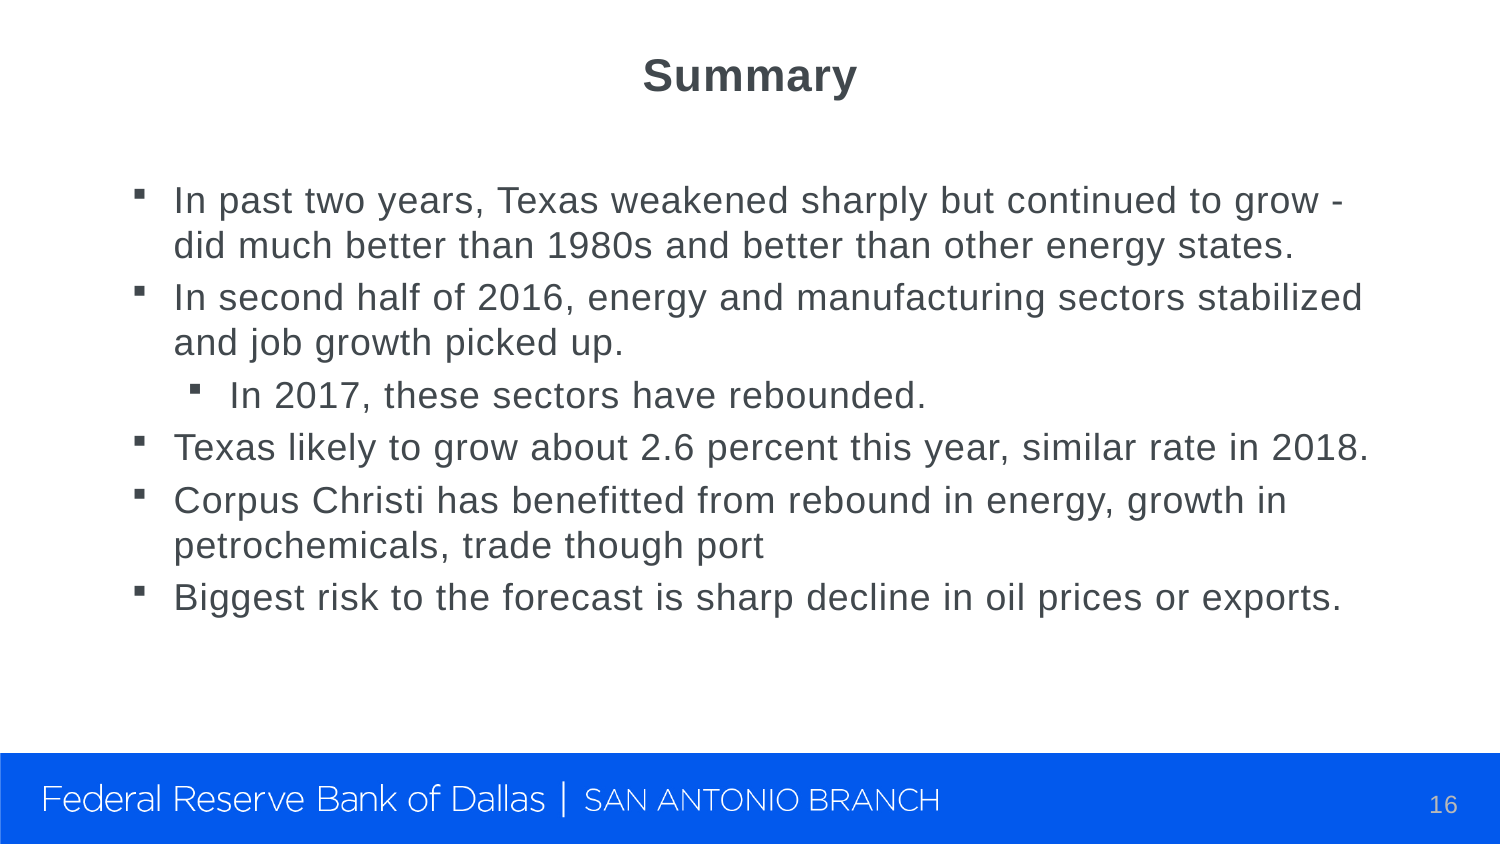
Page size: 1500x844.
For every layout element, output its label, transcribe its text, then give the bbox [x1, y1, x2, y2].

list In past two years, Texas weakened sharply but continued to grow - did much better than 1980s and better than other energy states. In second half of 2016, energy and manufacturing sectors stabilized and job growth picked up. In 2017, these sectors have rebounded. Texas likely to grow about 2.6 percent this year, similar rate in 2018. Corpus Christi has benefitted from rebound in energy, growth in petrochemicals, trade though port Biggest risk to the forecast is sharp decline in oil prices or exports. [116, 168, 1385, 664]
picture [0, 753, 1500, 844]
slide_number 16 [1164, 780, 1474, 826]
title Summary [116, 24, 1384, 122]
